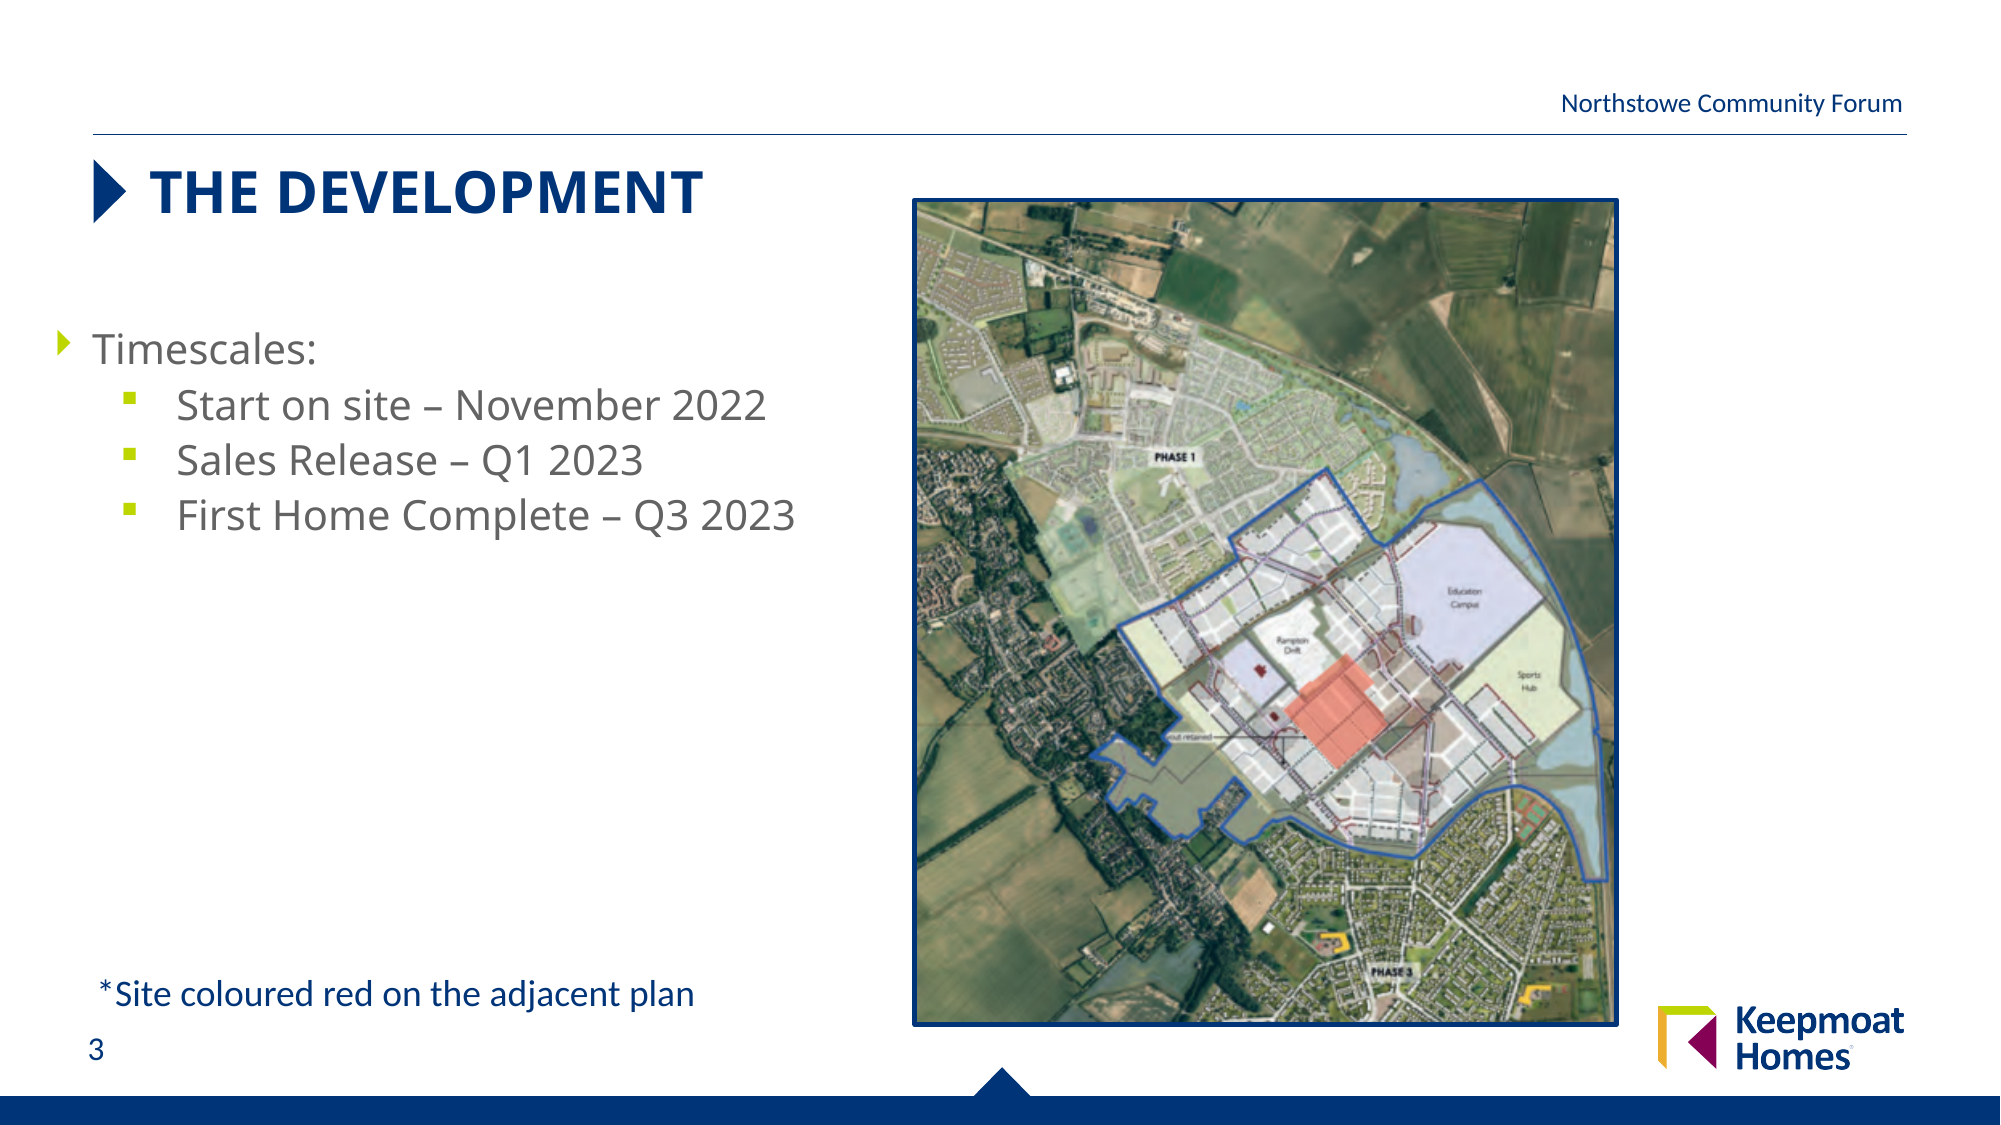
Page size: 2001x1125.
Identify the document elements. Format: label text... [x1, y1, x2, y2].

picture [1658, 1006, 1904, 1070]
picture [917, 202, 1615, 1023]
text_box *Site coloured red on the adjacent plan [81, 961, 711, 1022]
list Timescales: Start on site – November 2022 Sales Release – Q1 2023 First Home Complete – Q3 2023 [45, 257, 883, 632]
list Northstowe Community Forum [1489, 89, 1909, 136]
list The Development [149, 163, 1443, 242]
